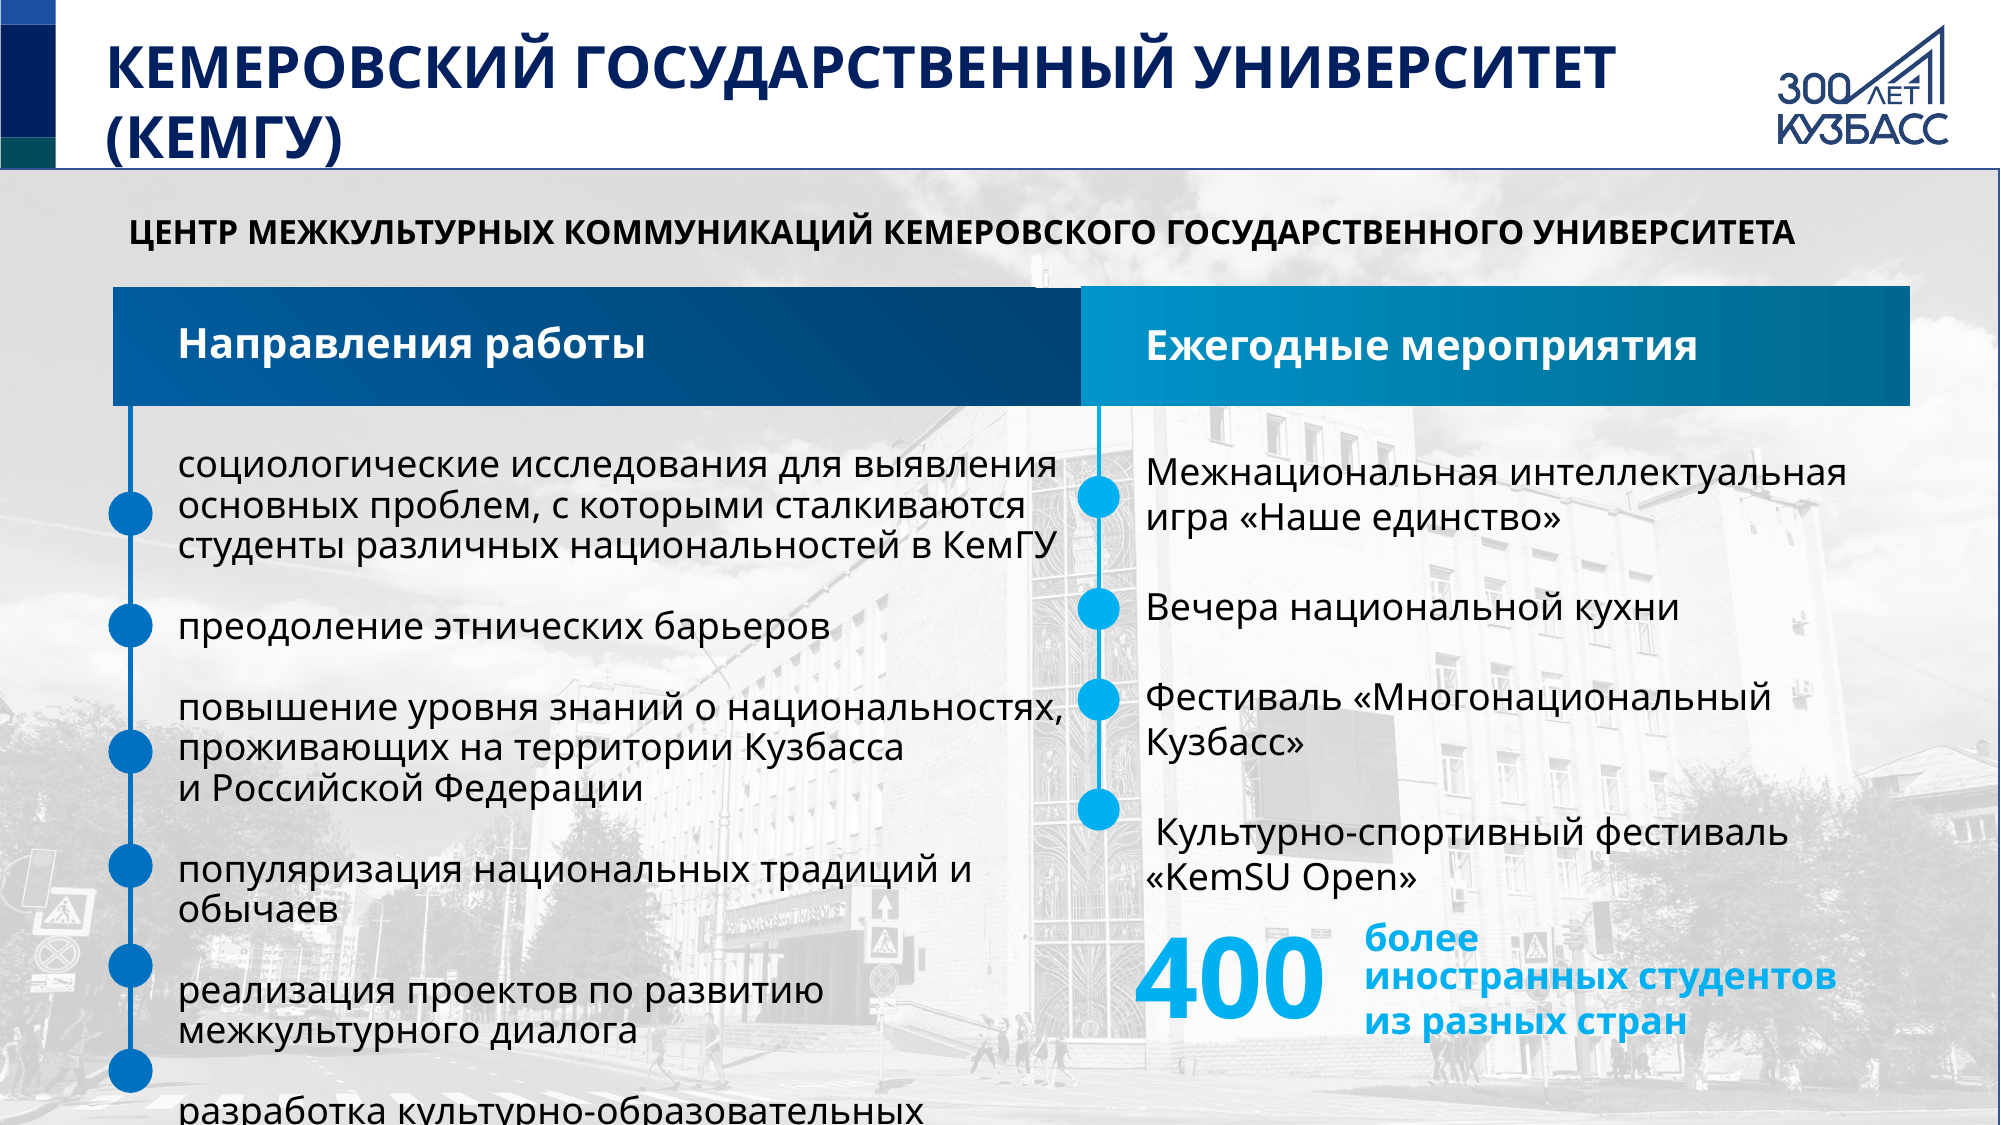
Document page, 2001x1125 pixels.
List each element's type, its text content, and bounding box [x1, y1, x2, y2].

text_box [1119, 898, 1888, 1051]
text_box КЕМЕРОВСКИЙ ГОСУДАРСТВЕННЫЙ УНИВЕРСИТЕТ (КЕМГУ) [90, 22, 1832, 168]
picture [0, 168, 2000, 1125]
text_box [0, 0, 56, 168]
picture [1778, 24, 1949, 145]
